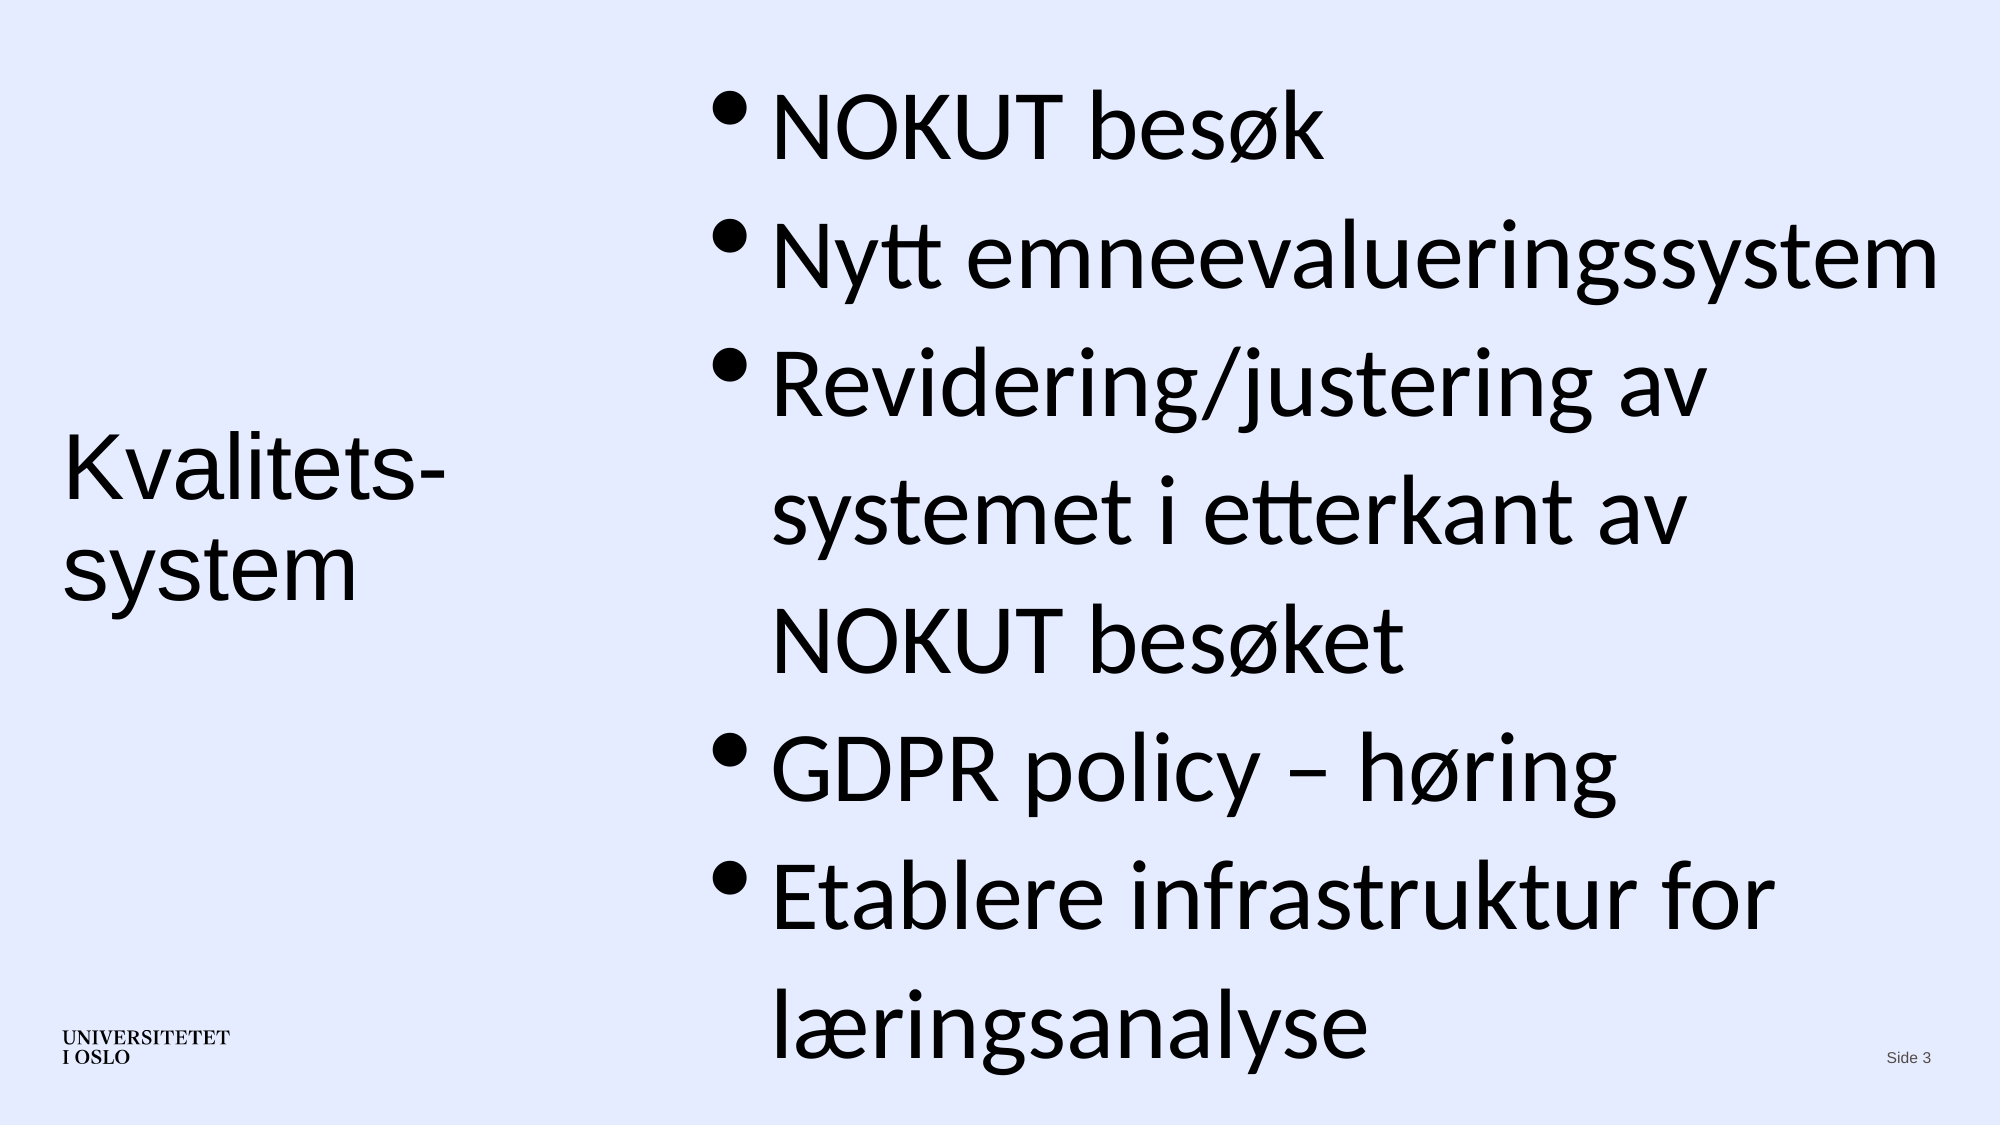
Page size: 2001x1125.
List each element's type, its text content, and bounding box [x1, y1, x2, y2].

slide_number Side 3 [1848, 1027, 1947, 1088]
picture [62, 1030, 230, 1064]
title Kvalitets-system [62, 410, 673, 629]
list NOKUT besøk Nytt emneevalueringssystem Revidering/justering av systemet i etterkant av NOKUT besøket GDPR policy – høring Etablere infrastruktur for læringsanalyse [713, 51, 1947, 1043]
